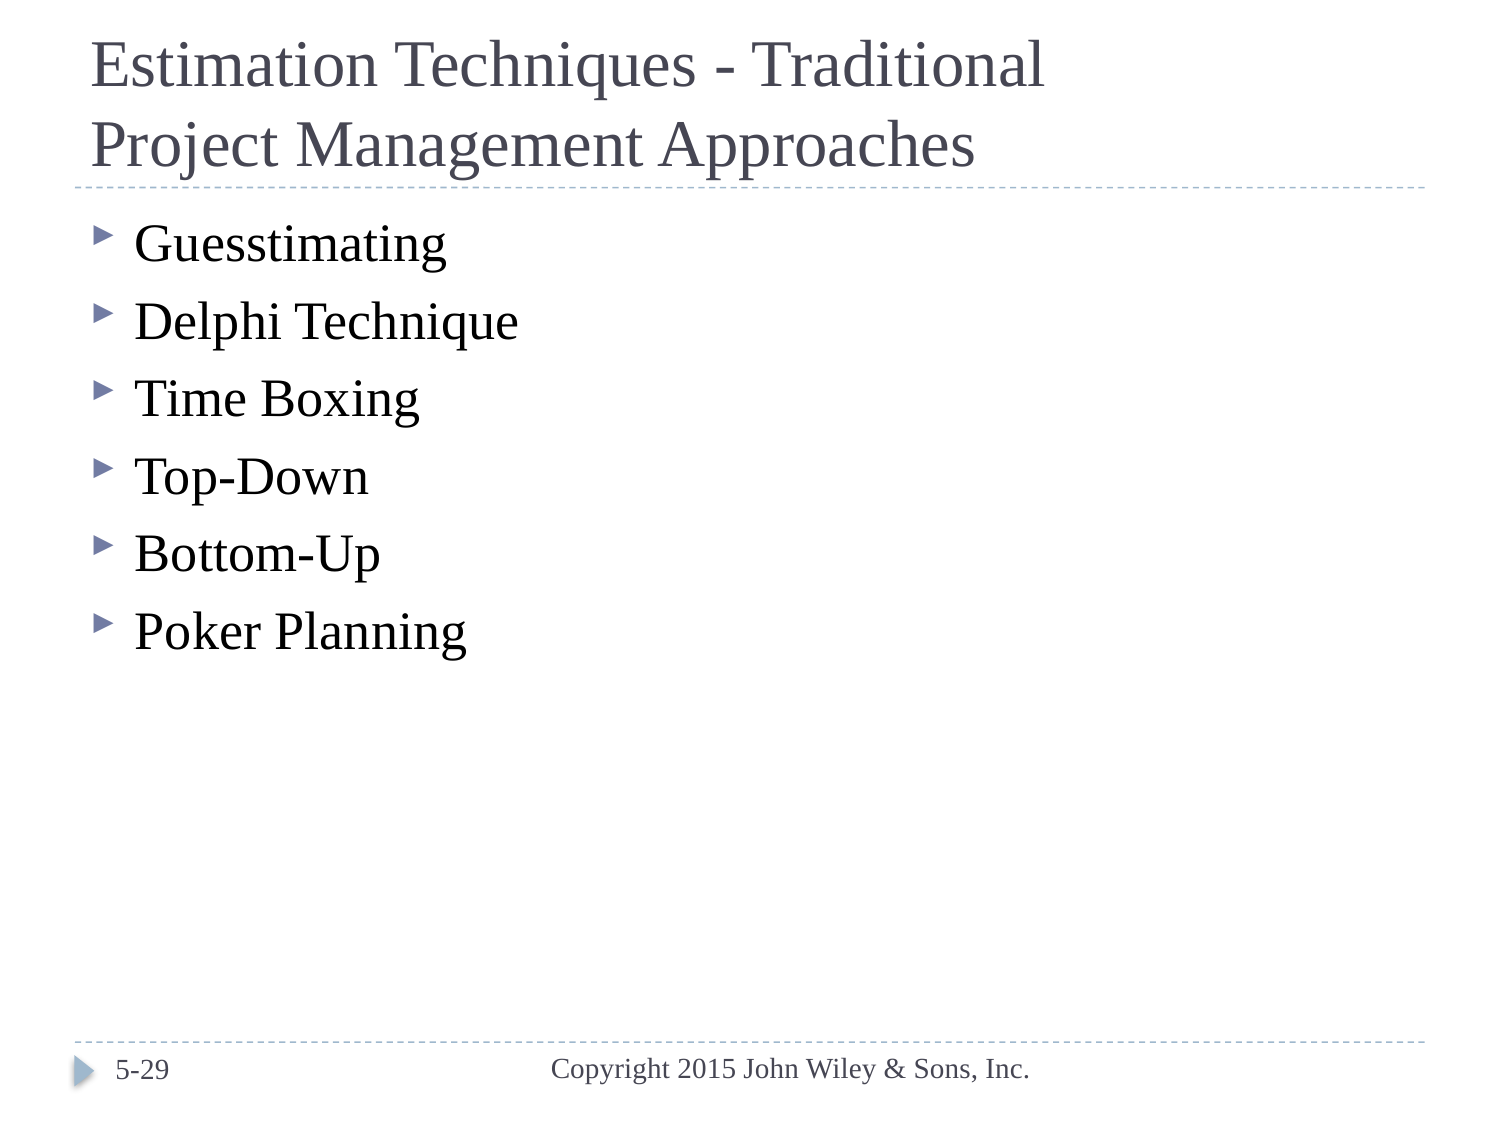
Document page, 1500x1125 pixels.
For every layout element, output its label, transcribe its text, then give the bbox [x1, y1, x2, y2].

title Estimation Techniques - Traditional Project Management Approaches [74, 24, 1426, 188]
footer Copyright 2015 John Wiley & Sons, Inc. [475, 1042, 1046, 1103]
slide_number 5-29 [100, 1042, 426, 1103]
list Guesstimating Delphi Technique Time Boxing Top-Down Bottom-Up Poker Planning [74, 199, 1426, 1011]
